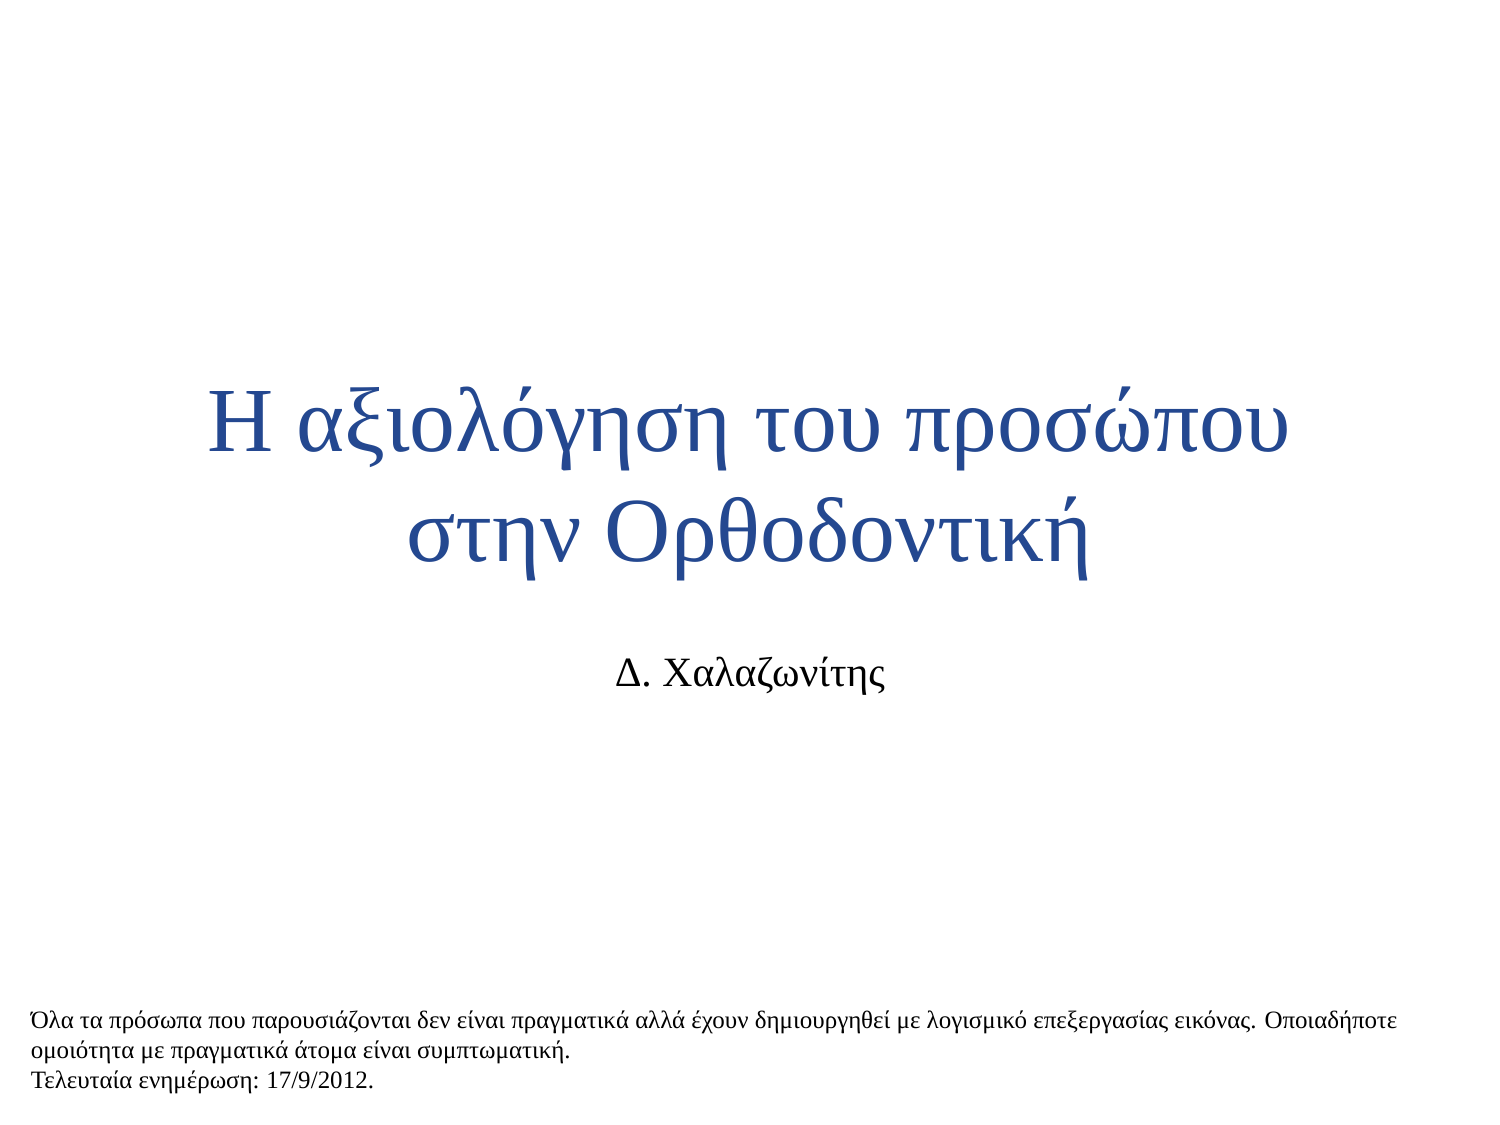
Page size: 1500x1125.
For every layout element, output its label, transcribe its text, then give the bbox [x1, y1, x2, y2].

subtitle Δ. Χαλαζωνίτης [224, 637, 1276, 926]
text_box Όλα τα πρόσωπα που παρουσιάζονται δεν είναι πραγματικά αλλά έχουν δημιουργηθεί με λογισμικό επεξεργασίας εικόνας. Οποιαδήποτε ομοιότητα με πραγματικά άτομα είναι συμπτωματική. Τελευταία ενημέρωση: 17/9/2012. [16, 996, 1477, 1101]
title Η αξιολόγηση του προσώπου στην Ορθοδοντική [112, 349, 1388, 591]
